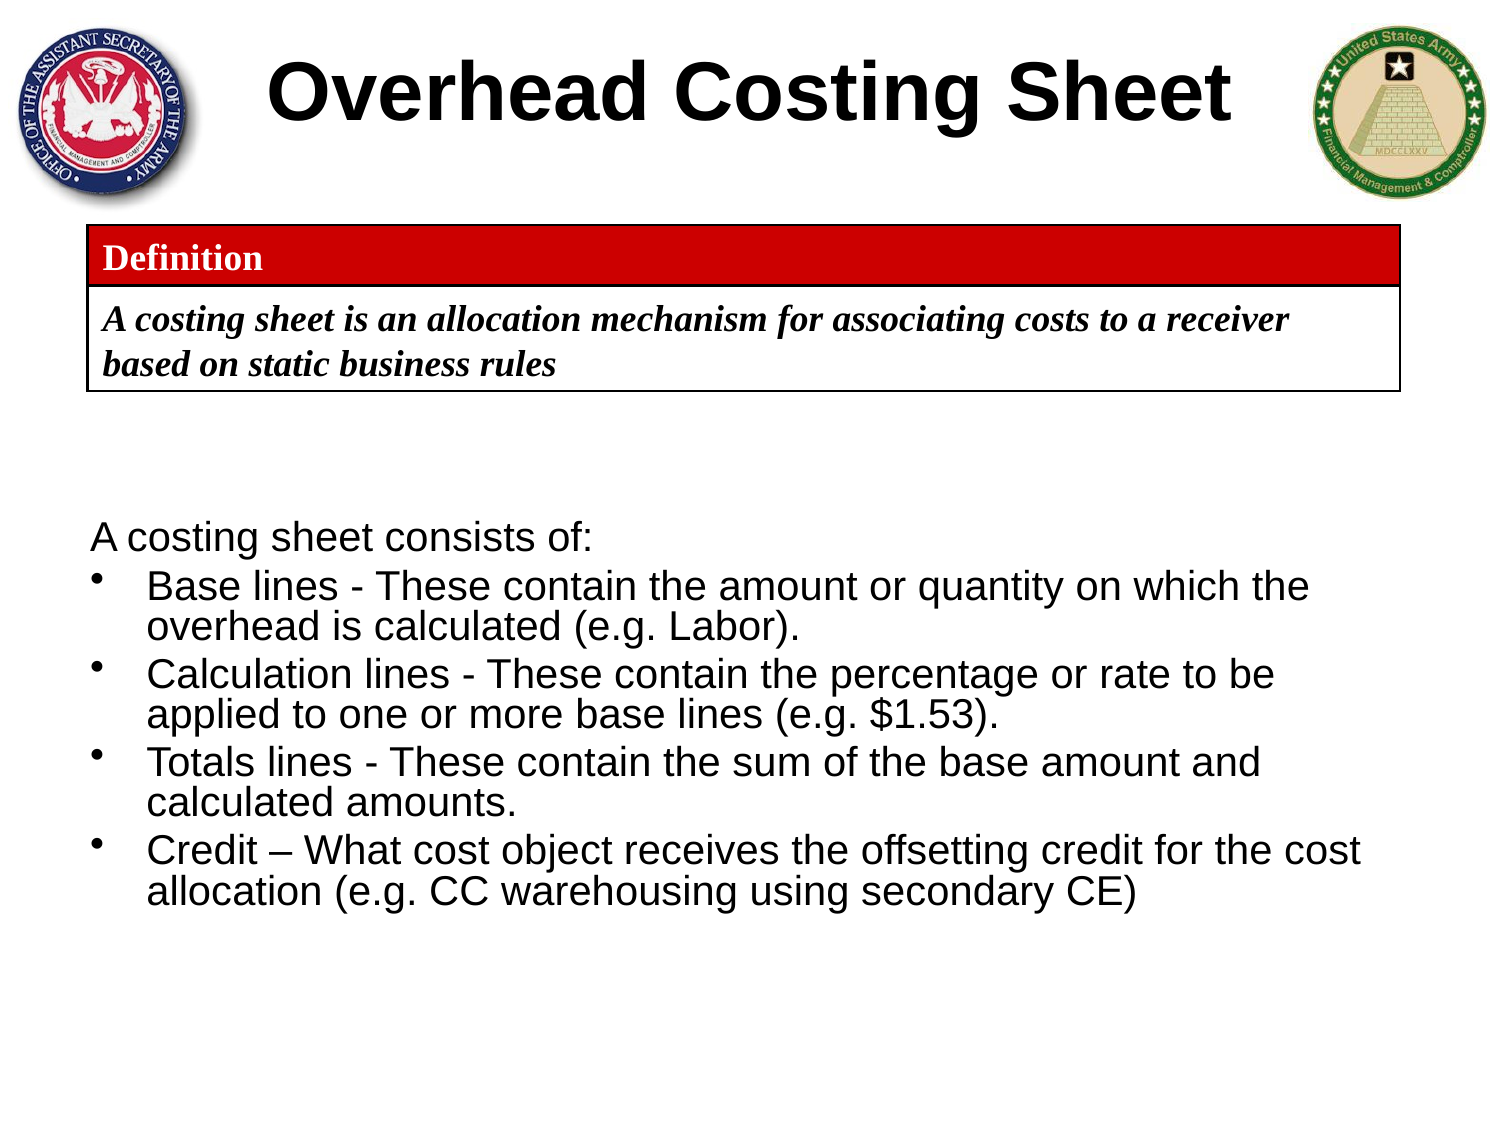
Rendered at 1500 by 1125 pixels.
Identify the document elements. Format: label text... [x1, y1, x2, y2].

text_box Definition [87, 224, 1400, 285]
list A costing sheet consists of: Base lines - These contain the amount or quantity on which the overhead is calculated (e.g. Labor). Calculation lines - These contain the percentage or rate to be applied to one or more base lines (e.g. $1.53). Totals lines - These contain the sum of the base amount and calculated amounts. Credit – What cost object receives the offsetting credit for the cost allocation (e.g. CC warehousing using secondary CE) [75, 512, 1425, 950]
picture [1308, 23, 1490, 202]
picture [8, 18, 213, 222]
text_box A costing sheet is an allocation mechanism for associating costs to a receiver based on static business rules [87, 285, 1400, 391]
title Overhead Costing Sheet [200, 37, 1300, 150]
